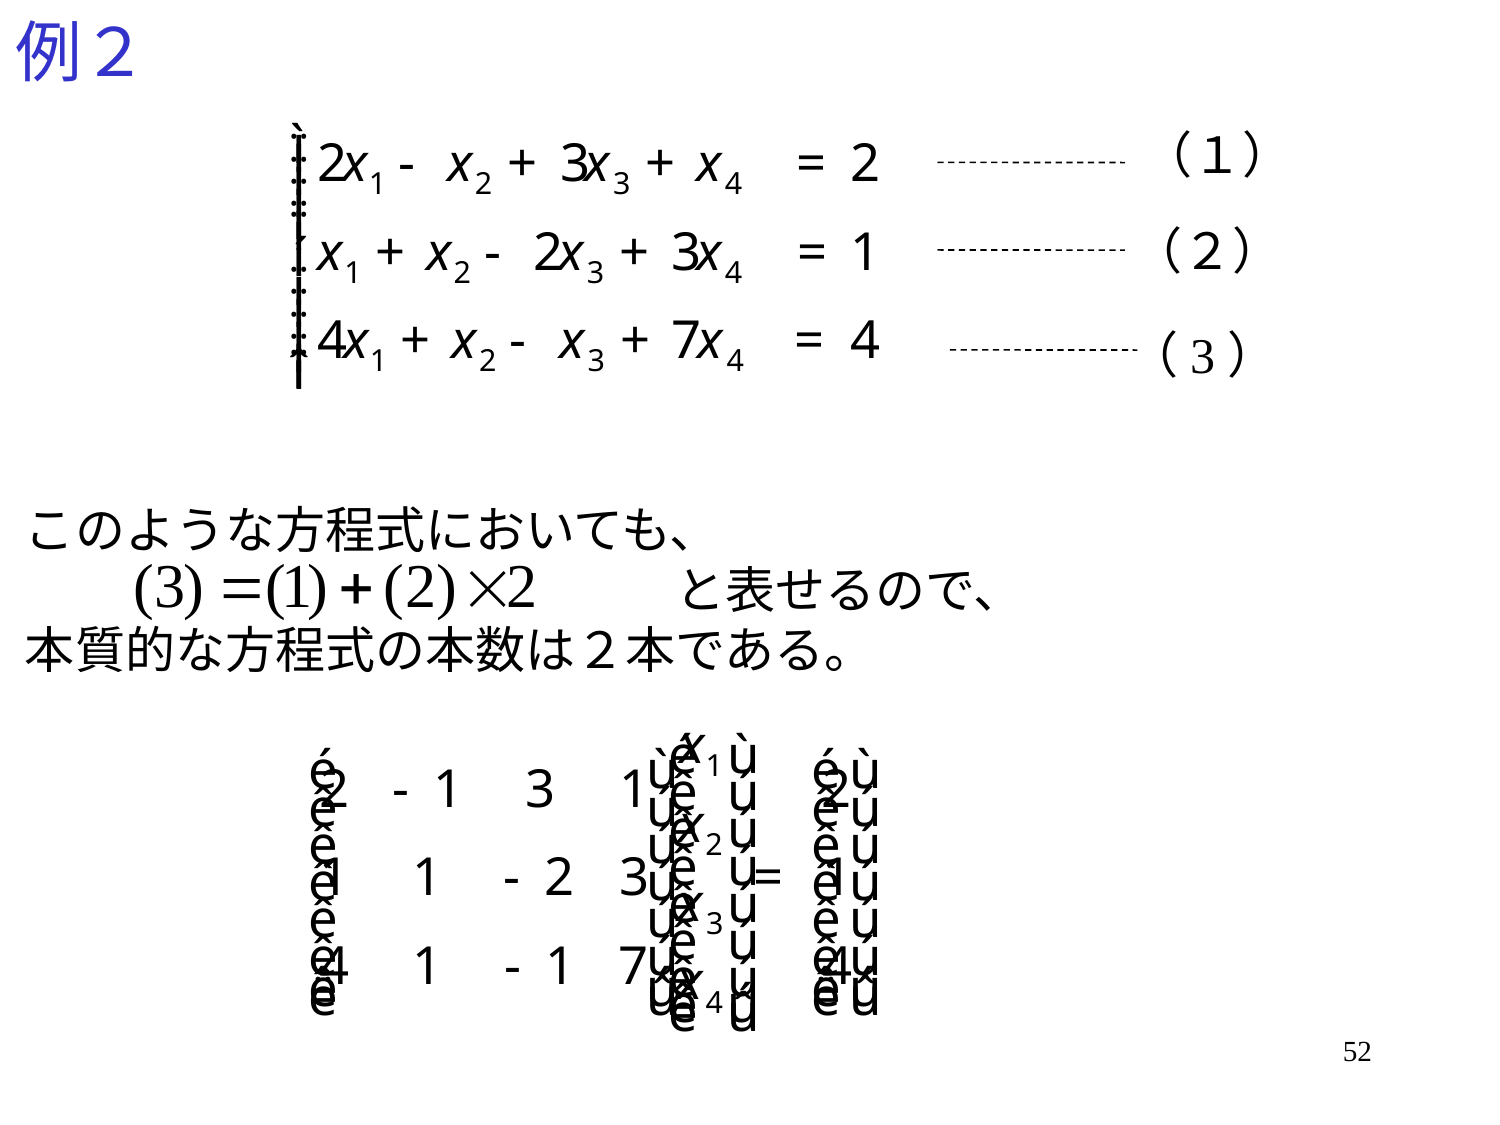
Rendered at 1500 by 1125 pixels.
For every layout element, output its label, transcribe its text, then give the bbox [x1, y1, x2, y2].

text_box （3） [1113, 315, 1292, 391]
text_box （１） [1127, 115, 1307, 191]
title 例２ [0, 0, 1126, 101]
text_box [124, 550, 551, 634]
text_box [299, 724, 870, 1041]
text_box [287, 112, 888, 402]
text_box （２） [1117, 212, 1297, 288]
slide_number 52 [1074, 1024, 1388, 1101]
text_box このような方程式においても、 と表せるので、 本質的な方程式の本数は２本である。 [10, 490, 1038, 686]
